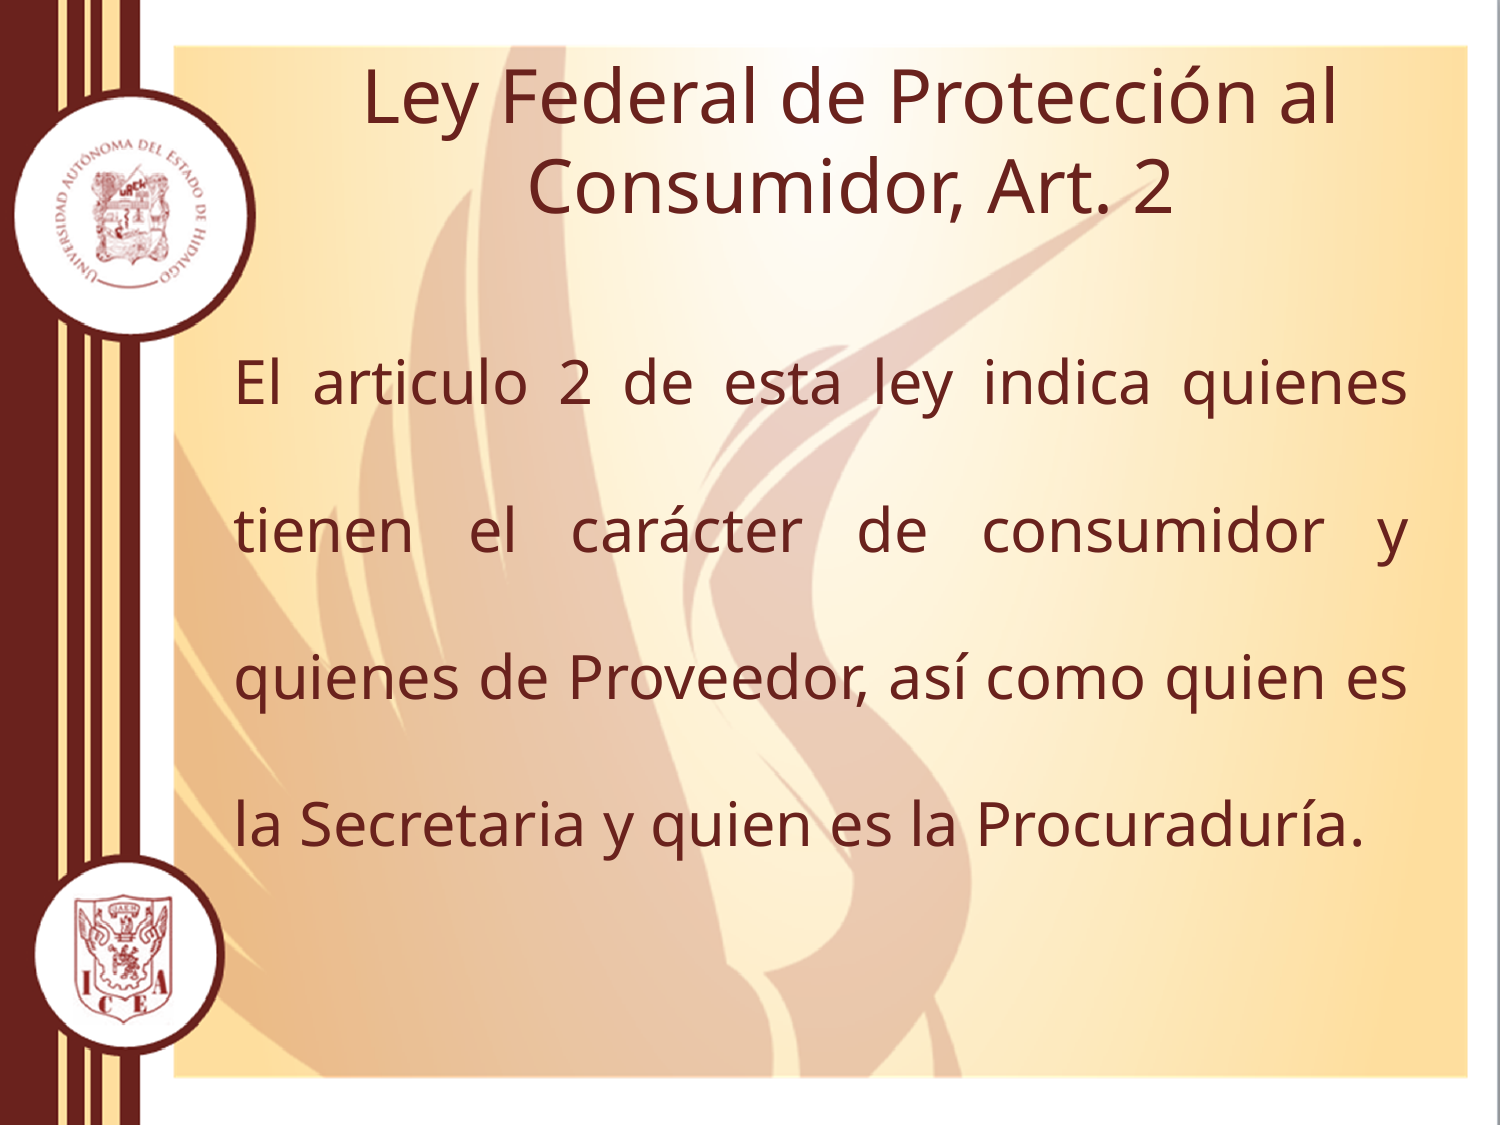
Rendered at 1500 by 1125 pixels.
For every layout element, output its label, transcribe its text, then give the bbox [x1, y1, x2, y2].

list El articulo 2 de esta ley indica quienes tienen el carácter de consumidor y quienes de Proveedor, así como quien es la Secretaria y quien es la Procuraduría. [218, 262, 1425, 1005]
title Ley Federal de Protección al Consumidor, Art. 2 [277, 45, 1425, 233]
picture [0, 0, 1500, 1125]
